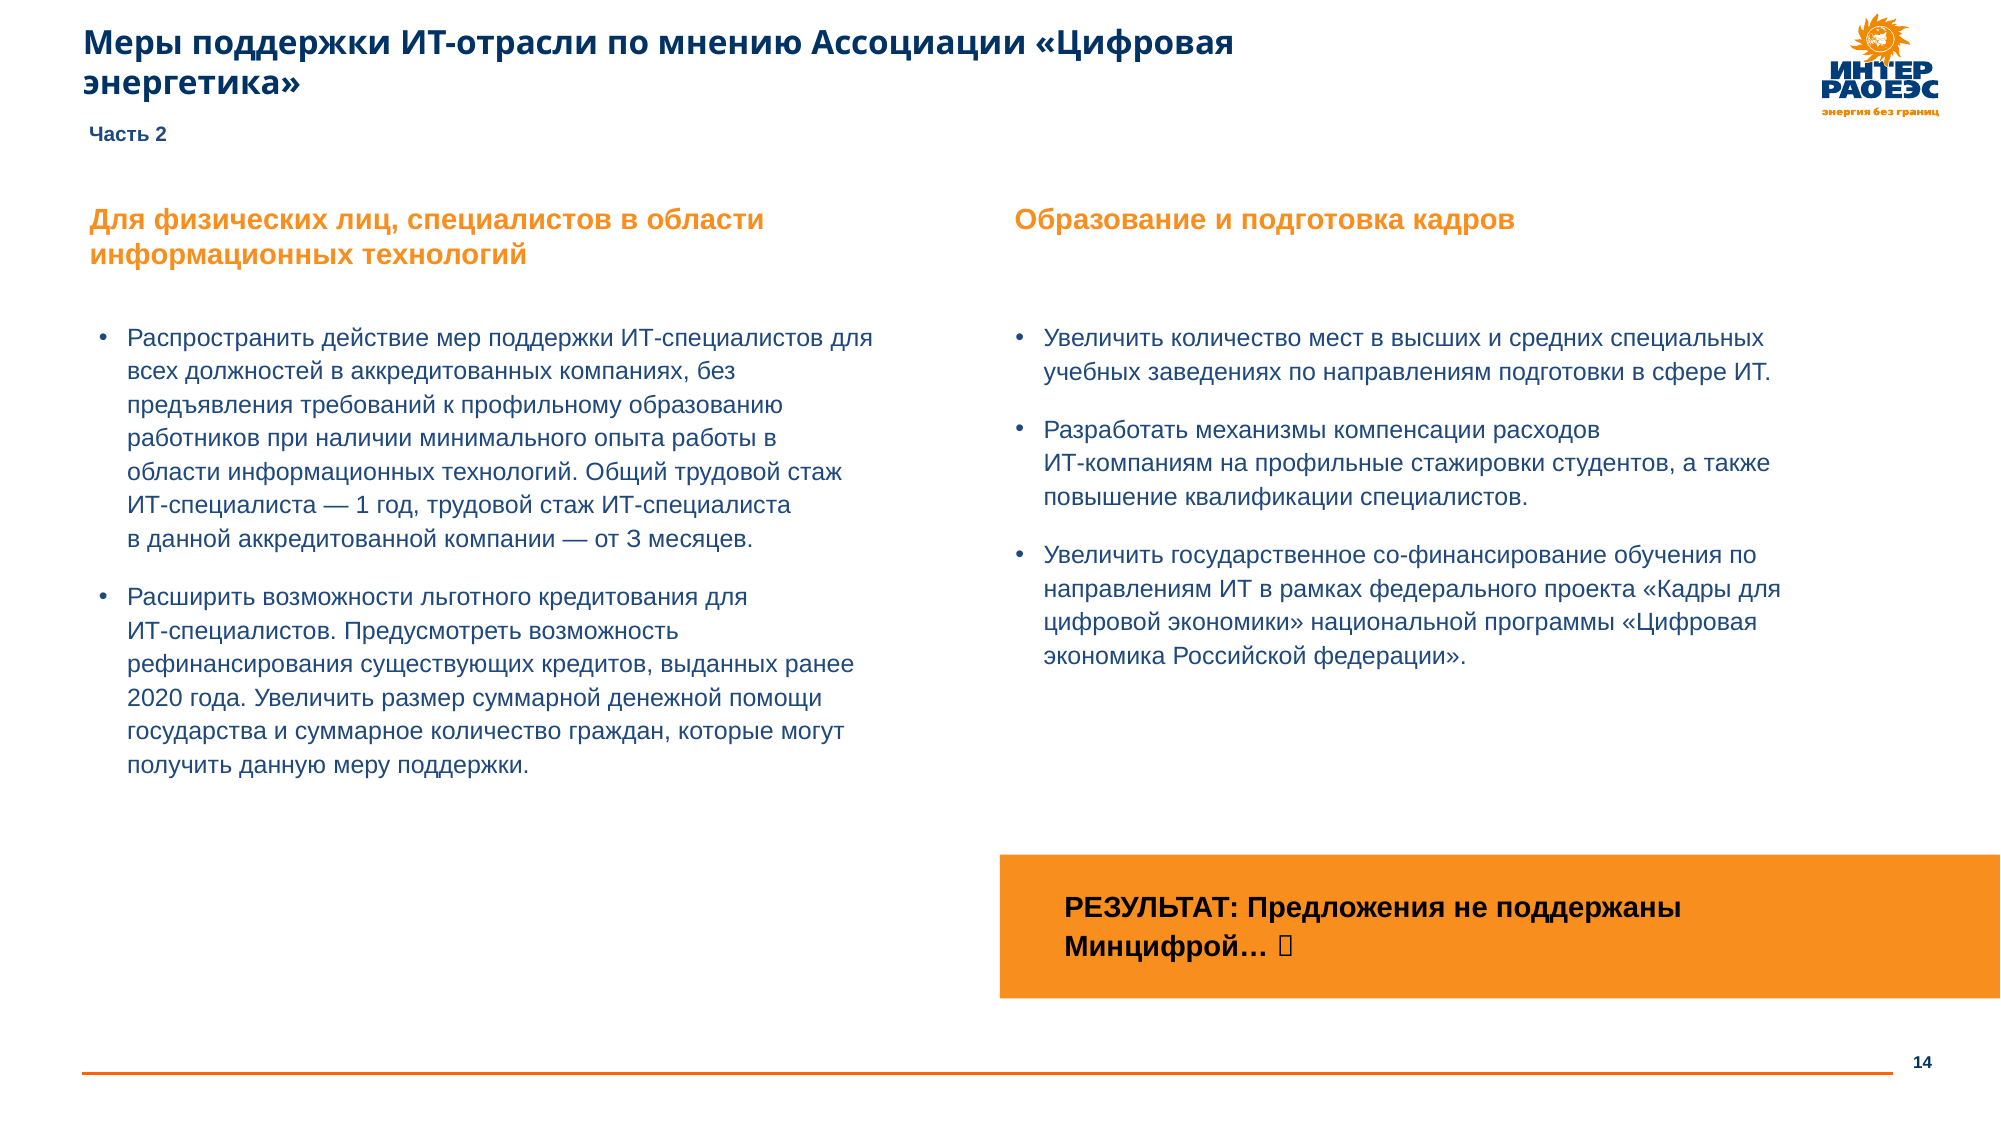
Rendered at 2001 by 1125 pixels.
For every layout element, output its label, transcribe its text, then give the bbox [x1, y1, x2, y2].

text_box Распространить действие мер поддержки ИТ-специалистов для всех должностей в аккредитованных компаниях, без предъявления требований к профильному образованию работников при наличии минимального опыта работы в области информационных технологий. Общий трудовой стаж ИТ-специалиста — 1 год, трудовой стаж ИТ-специалиста в данной аккредитованной компании — от З месяцев. Расширить возможности льготного кредитования для ИТ-специалистов. Предусмотреть возможность рефинансирования существующих кредитов, выданных ранее 2020 года. Увеличить размер суммарной денежной помощи государства и суммарное количество граждан, которые могут получить данную меру поддержки. [78, 310, 893, 844]
text_box Образование и подготовка кадров [999, 193, 1609, 243]
text_box Для физических лиц, специалистов в области информационных технологий [74, 193, 818, 278]
text_box РЕЗУЛЬТАТ: Предложения не поддержаны Минцифрой…  [1043, 876, 1743, 970]
text_box Меры поддержки ИТ-отрасли по мнению Ассоциации «Цифровая энергетика» [67, 42, 1427, 80]
text_box Увеличить количество мест в высших и средних специальных учебных заведениях по направлениям подготовки в сфере ИТ. Разработать механизмы компенсации расходов ИТ-компаниям на профильные стажировки студентов, а также повышение квалификации специалистов. Увеличить государственное со-финансирование обучения по направлениям ИТ в рамках федерального проекта «Кадры для цифровой экономики» национальной программы «Цифровая экономика Российской федерации». [994, 310, 1811, 677]
text_box [998, 853, 2000, 1000]
text_box Часть 2 [74, 112, 182, 153]
